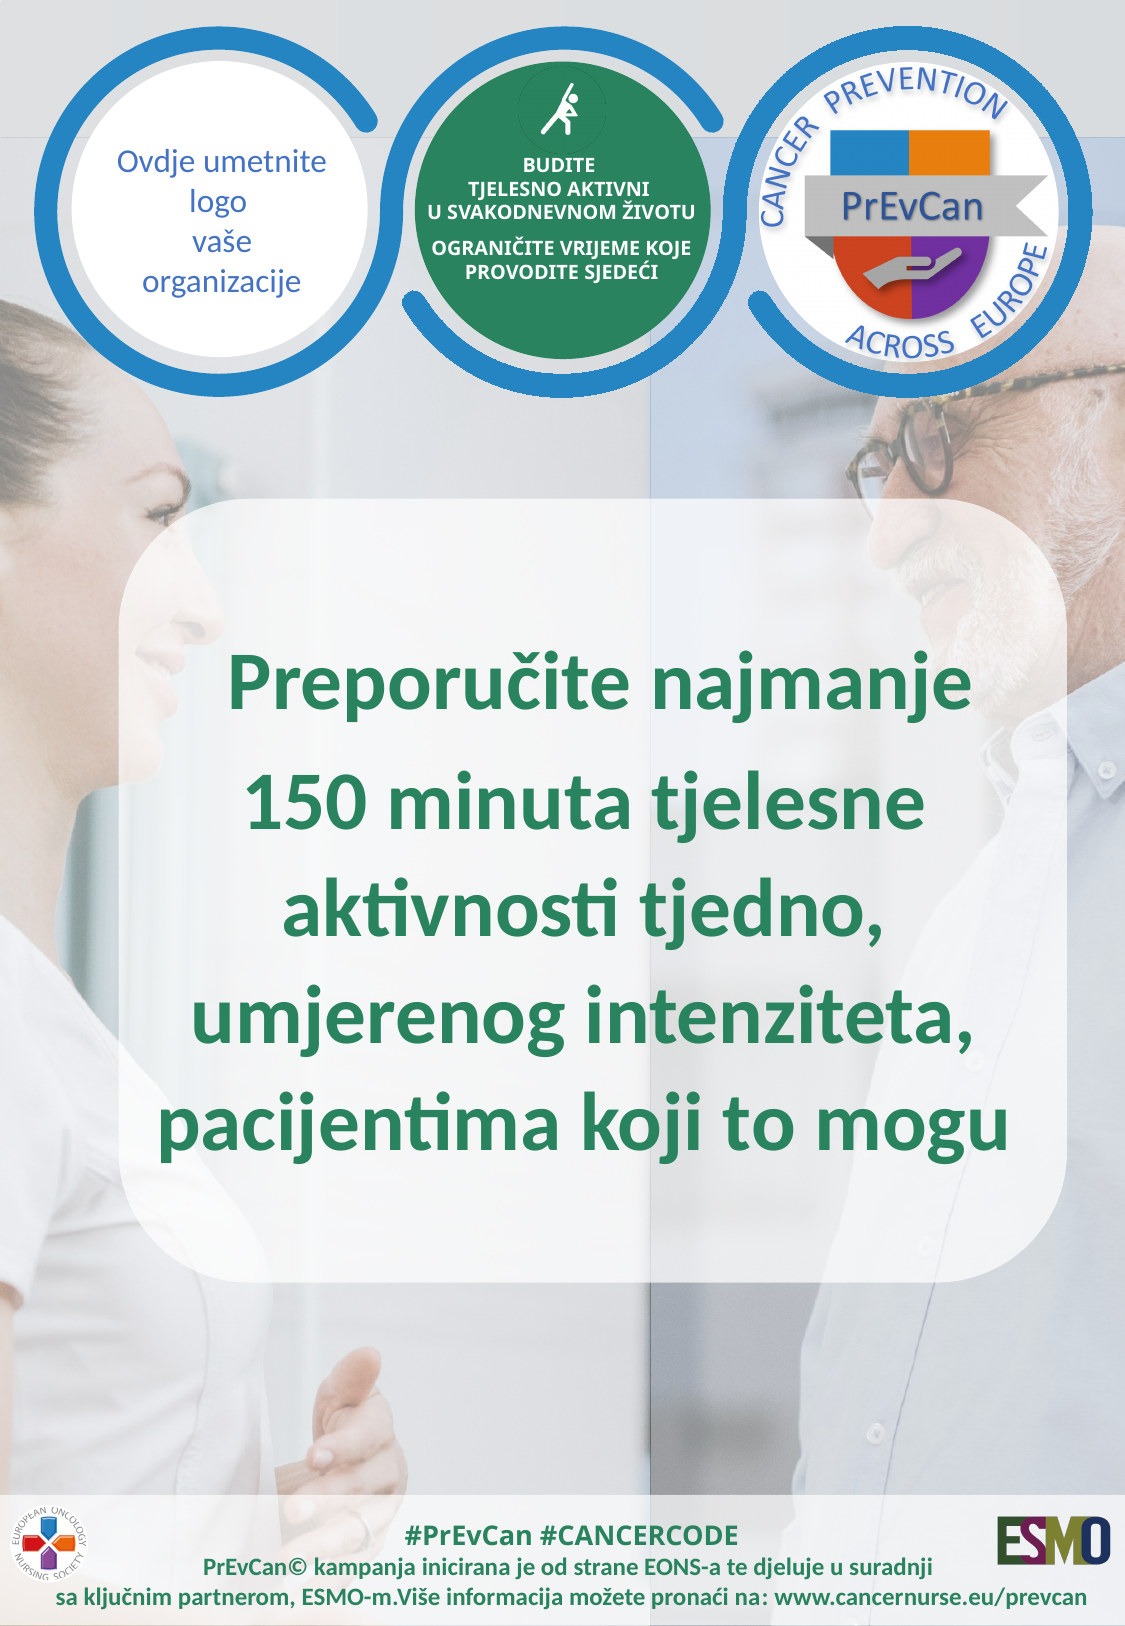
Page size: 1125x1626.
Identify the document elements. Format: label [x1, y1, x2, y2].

text_box [0, 0, 1125, 1625]
